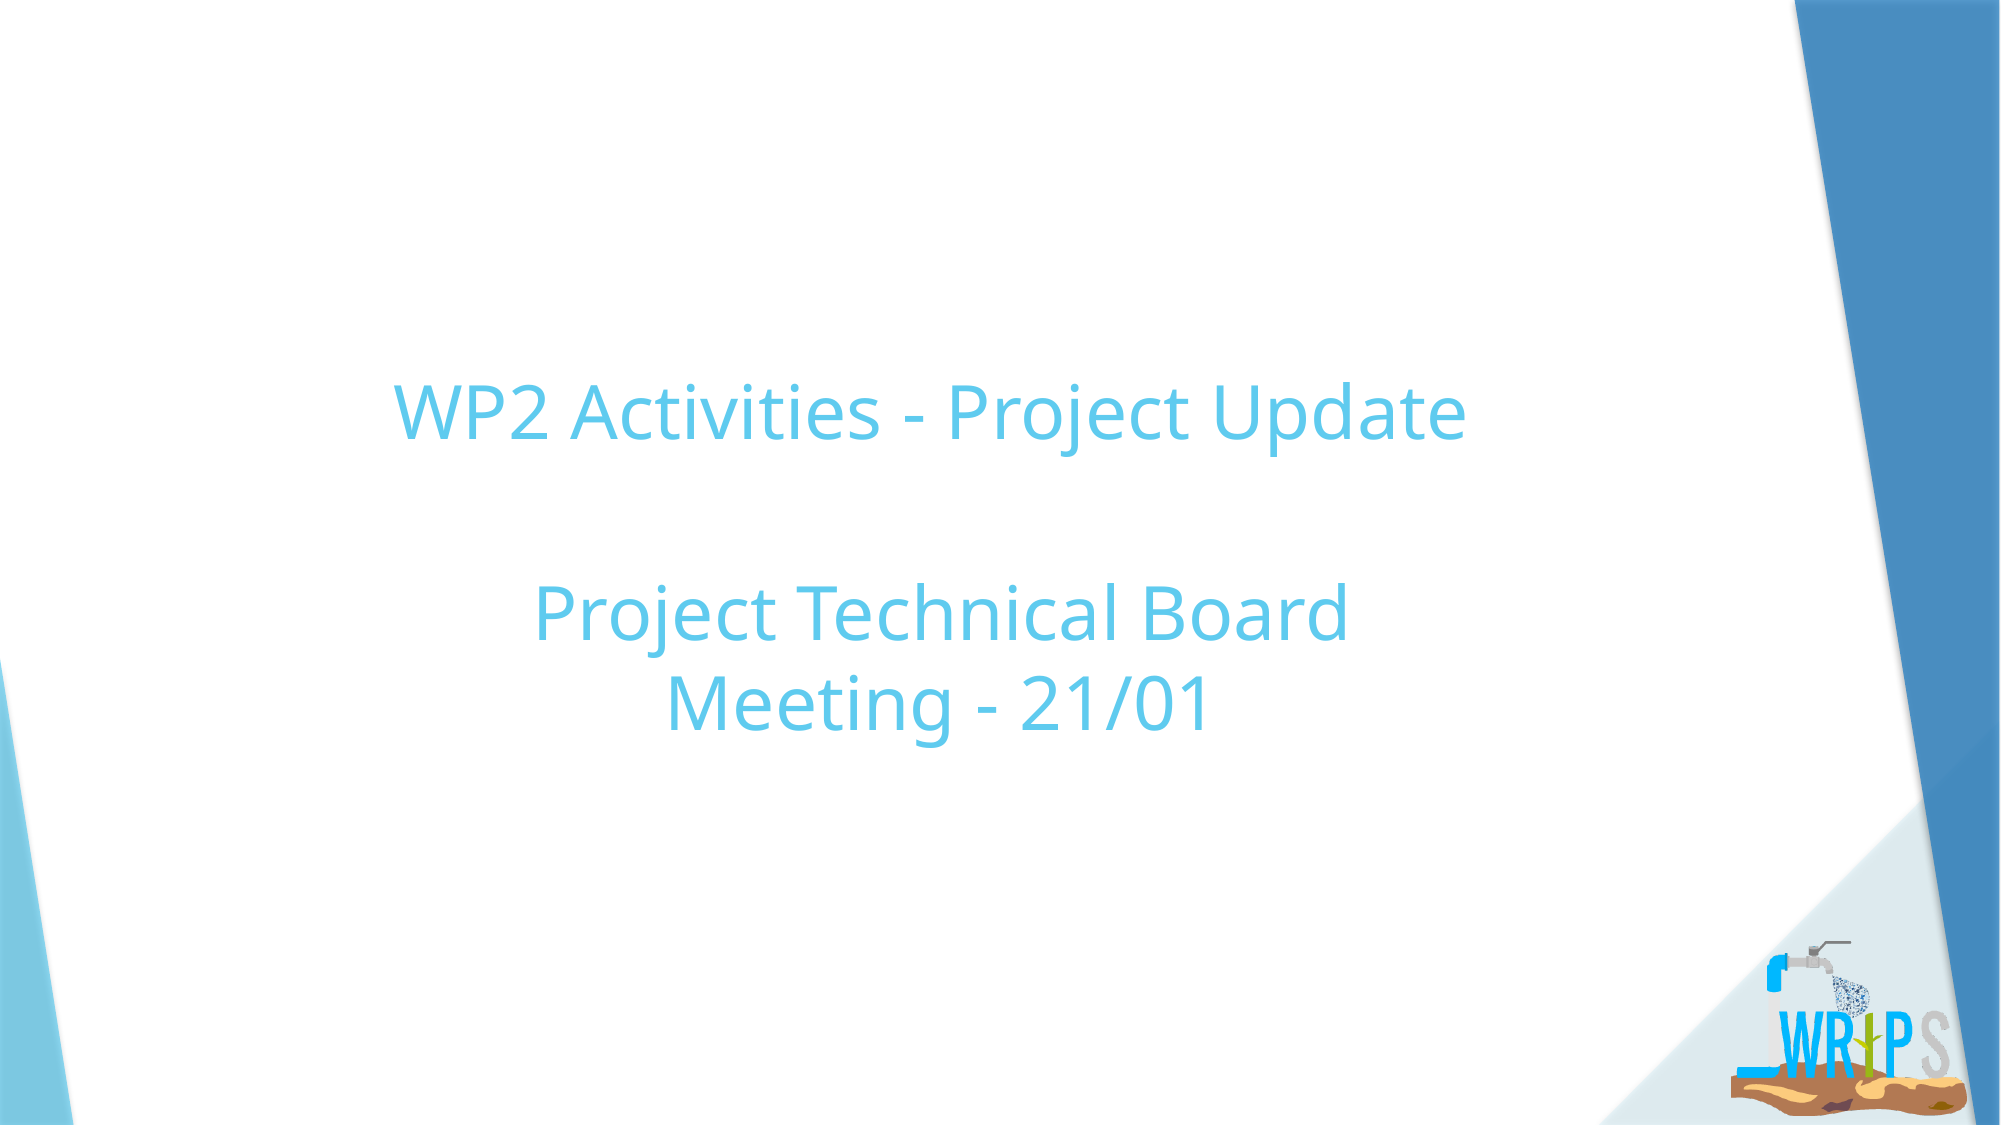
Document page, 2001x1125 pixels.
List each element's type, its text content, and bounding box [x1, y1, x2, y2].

text_box WP2 Activities - Project Update [293, 357, 1569, 599]
picture [1731, 938, 1968, 1116]
text_box Project Technical Board Meeting - 21/01 [417, 557, 1468, 846]
